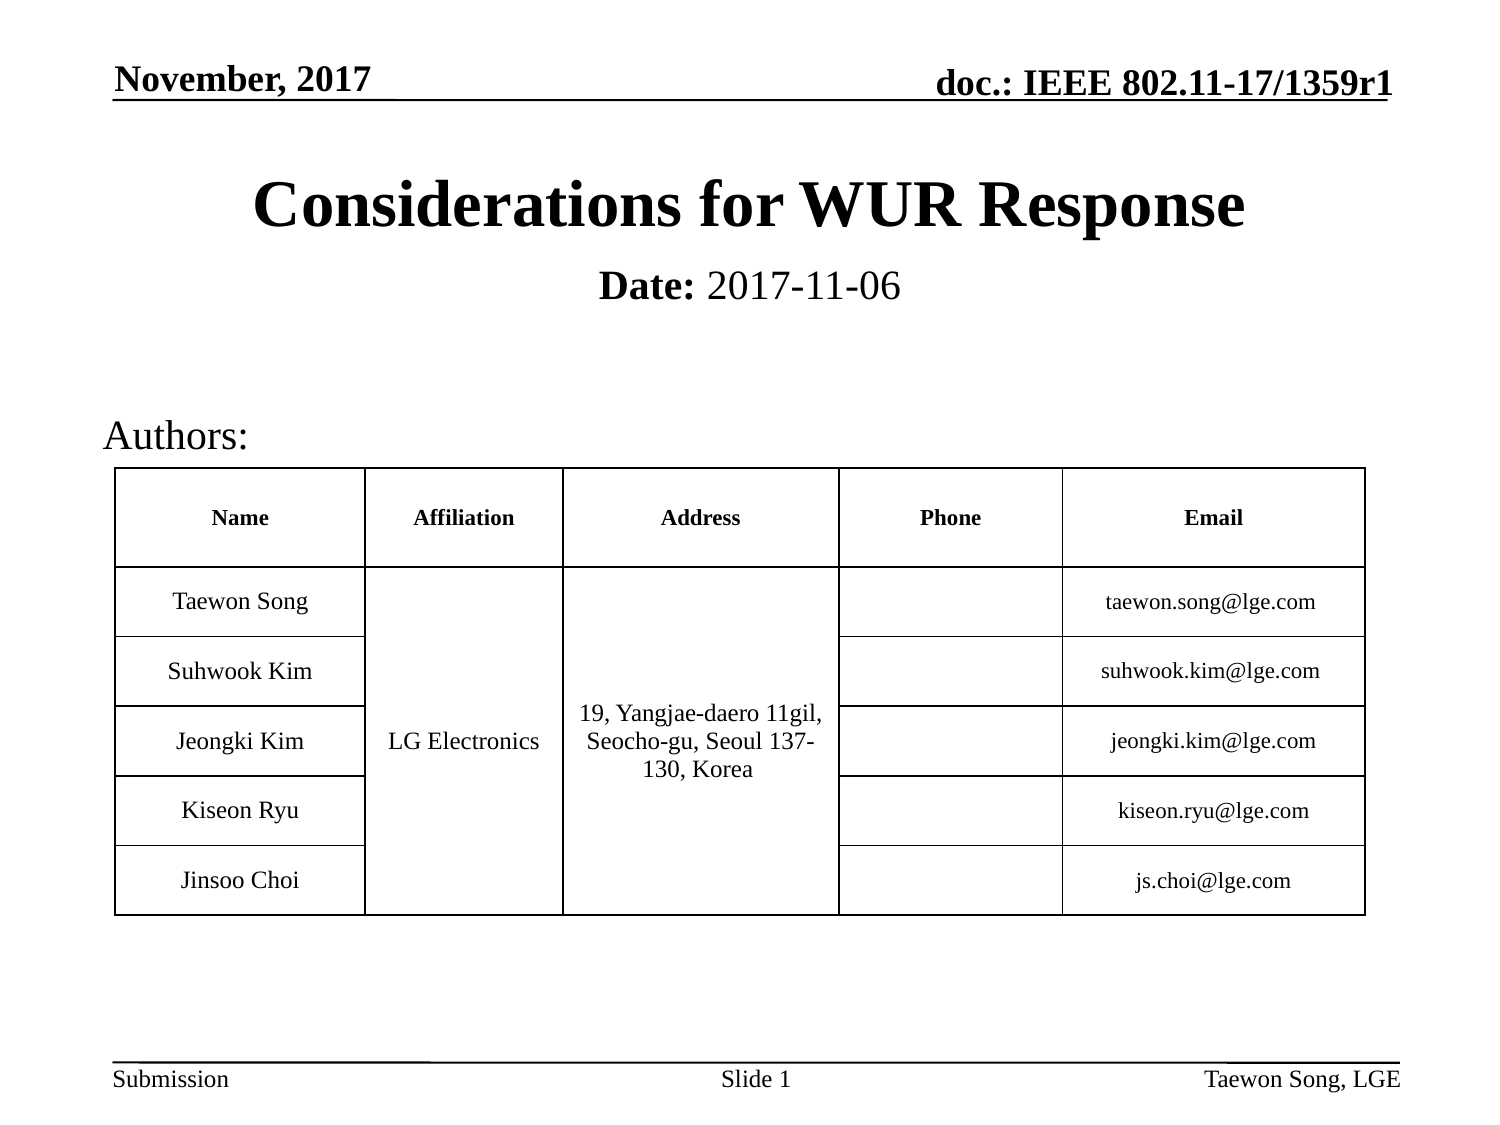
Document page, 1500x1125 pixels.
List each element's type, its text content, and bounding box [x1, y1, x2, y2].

table_cell [840, 637, 1062, 705]
table_cell Suhwook Kim [116, 637, 364, 705]
table_cell taewon.song@lge.com [1063, 568, 1364, 636]
table_cell suhwook.kim@lge.com [1063, 637, 1364, 705]
table_header Phone [840, 469, 1062, 566]
title Considerations for WUR Response [112, 112, 1388, 249]
table_header Affiliation [366, 469, 562, 566]
table_header Name [116, 469, 364, 566]
table_cell [840, 568, 1062, 636]
table_cell [840, 846, 1062, 914]
slide_number Slide 1 [712, 1061, 800, 1123]
table_cell LG Electronics [366, 568, 562, 914]
text_box Date: 2017-11-06 [112, 249, 1388, 315]
table_cell Kiseon Ryu [116, 777, 364, 845]
footer Taewon Song, LGE [878, 1061, 1402, 1093]
table_cell js.choi@lge.com [1063, 846, 1364, 914]
table_cell Jeongki Kim [116, 707, 364, 775]
table_header Email [1063, 469, 1364, 566]
table_cell [840, 777, 1062, 845]
table_cell kiseon.ryu@lge.com [1063, 777, 1364, 845]
table_cell [840, 707, 1062, 775]
text_box Authors: [87, 400, 325, 463]
table_cell Jinsoo Choi [116, 846, 364, 914]
table_cell jeongki.kim@lge.com [1063, 707, 1364, 775]
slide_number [114, 54, 423, 100]
table_header Address [564, 469, 838, 566]
table_cell Taewon Song [116, 568, 364, 636]
table_cell 19, Yangjae-daero 11gil, Seocho-gu, Seoul 137-130, Korea [564, 568, 838, 914]
